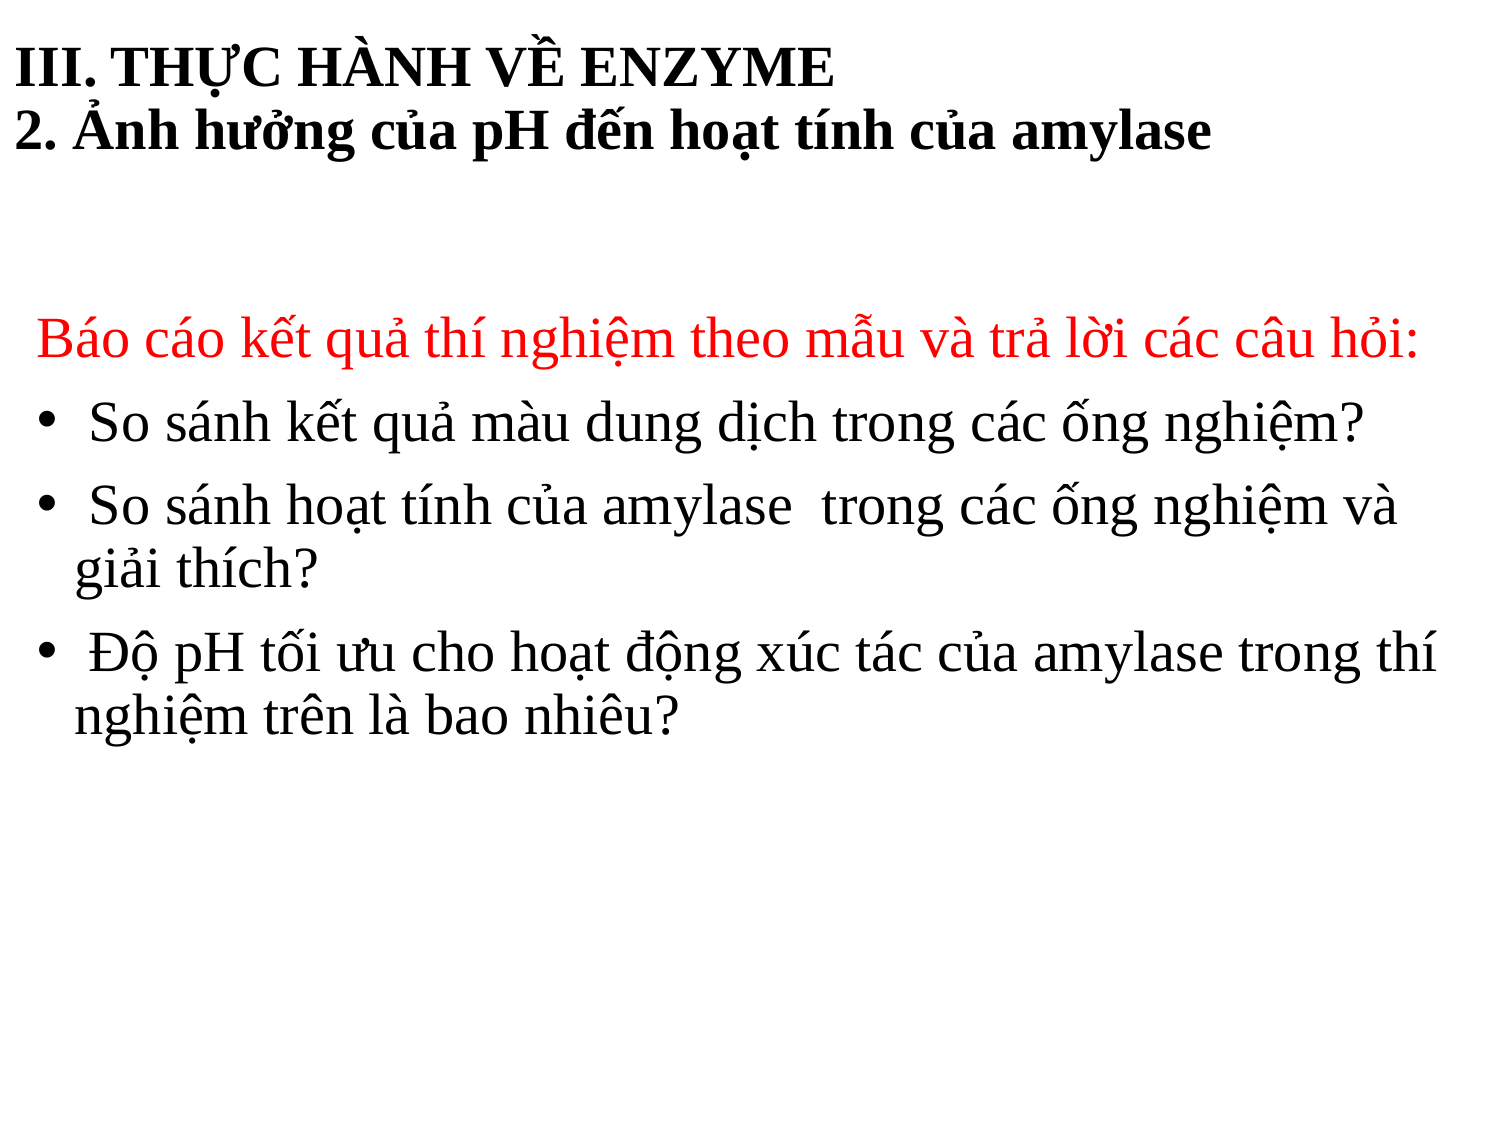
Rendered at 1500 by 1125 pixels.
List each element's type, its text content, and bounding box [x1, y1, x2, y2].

list Báo cáo kết quả thí nghiệm theo mẫu và trả lời các câu hỏi: So sánh kết quả màu dung dịch trong các ống nghiệm? So sánh hoạt tính của amylase trong các ống nghiệm và giải thích? Độ pH tối ưu cho hoạt động xúc tác của amylase trong thí nghiệm trên là bao nhiêu? [21, 299, 1500, 1014]
text_box III. THỰC HÀNH VỀ ENZYME 2. Ảnh hưởng của pH đến hoạt tính của amylase [0, 50, 1500, 170]
